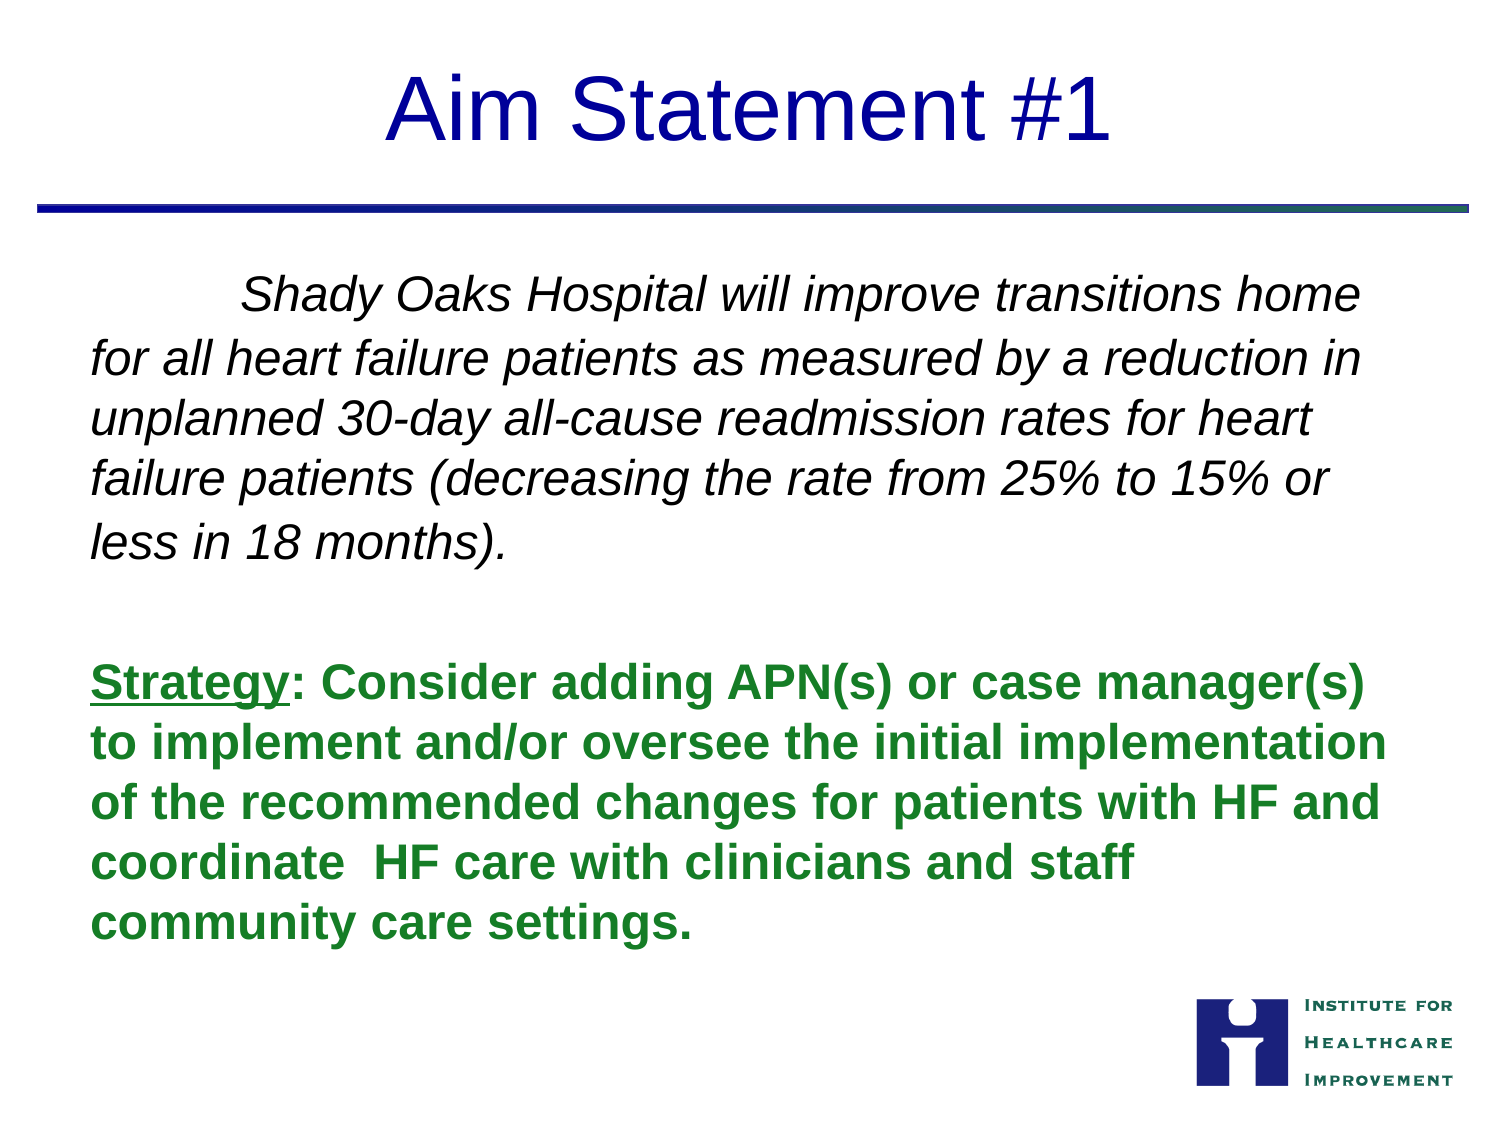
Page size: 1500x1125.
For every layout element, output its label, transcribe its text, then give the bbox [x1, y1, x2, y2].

title Aim Statement #1 [74, 19, 1426, 188]
picture [1187, 987, 1463, 1096]
list Shady Oaks Hospital will improve transitions home for all heart failure patients as measured by a reduction in unplanned 30-day all-cause readmission rates for heart failure patients (decreasing the rate from 25% to 15% or less in 18 months). Strategy: Consider adding APN(s) or case manager(s) to implement and/or oversee the initial implementation of the recommended changes for patients with HF and coordinate HF care with clinicians and staff community care settings. [74, 237, 1426, 943]
